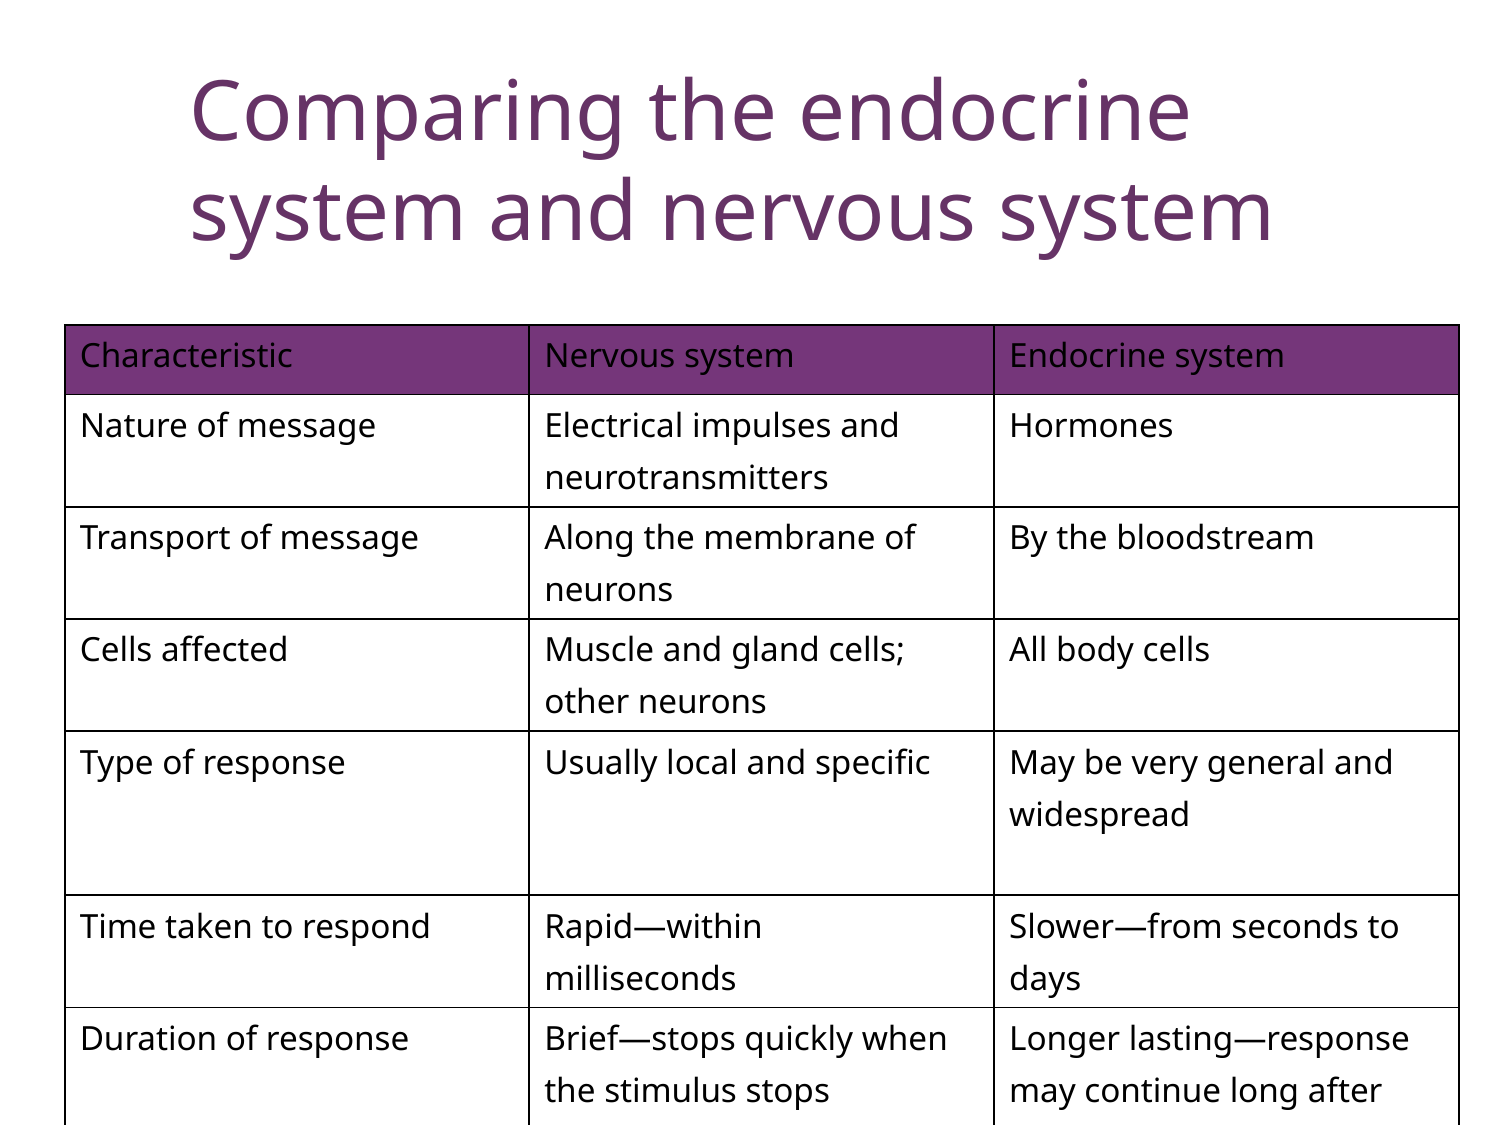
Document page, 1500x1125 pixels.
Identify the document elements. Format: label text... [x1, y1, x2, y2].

table_cell Slower—from seconds to days [995, 896, 1458, 1007]
table_header Characteristic [66, 326, 528, 394]
table_cell Transport of message [66, 508, 528, 618]
table_cell Longer lasting—response may continue long after the stimulus has stopped [995, 1008, 1458, 1125]
table_cell Along the membrane of neurons [530, 508, 993, 618]
table_cell Type of response [66, 732, 528, 894]
table_cell Time taken to respond [66, 896, 528, 1007]
table_cell Hormones [995, 395, 1458, 506]
table_cell Duration of response [66, 1008, 528, 1125]
table_header Endocrine system [995, 326, 1458, 394]
table_cell All body cells [995, 620, 1458, 730]
table_cell Electrical impulses and neurotransmitters [530, 395, 993, 506]
table_cell Muscle and gland cells; other neurons [530, 620, 993, 730]
table_cell Brief—stops quickly when the stimulus stops [530, 1008, 993, 1125]
table_cell May be very general and widespread [995, 732, 1458, 894]
table_cell Rapid—within milliseconds [530, 896, 993, 1007]
table_header Nervous system [530, 326, 993, 394]
table_cell Cells affected [66, 620, 528, 730]
table_cell By the bloodstream [995, 508, 1458, 618]
title Comparing the endocrine system and nervous system [174, 50, 1413, 285]
table_cell Usually local and specific [530, 732, 993, 894]
table_cell Nature of message [66, 395, 528, 506]
